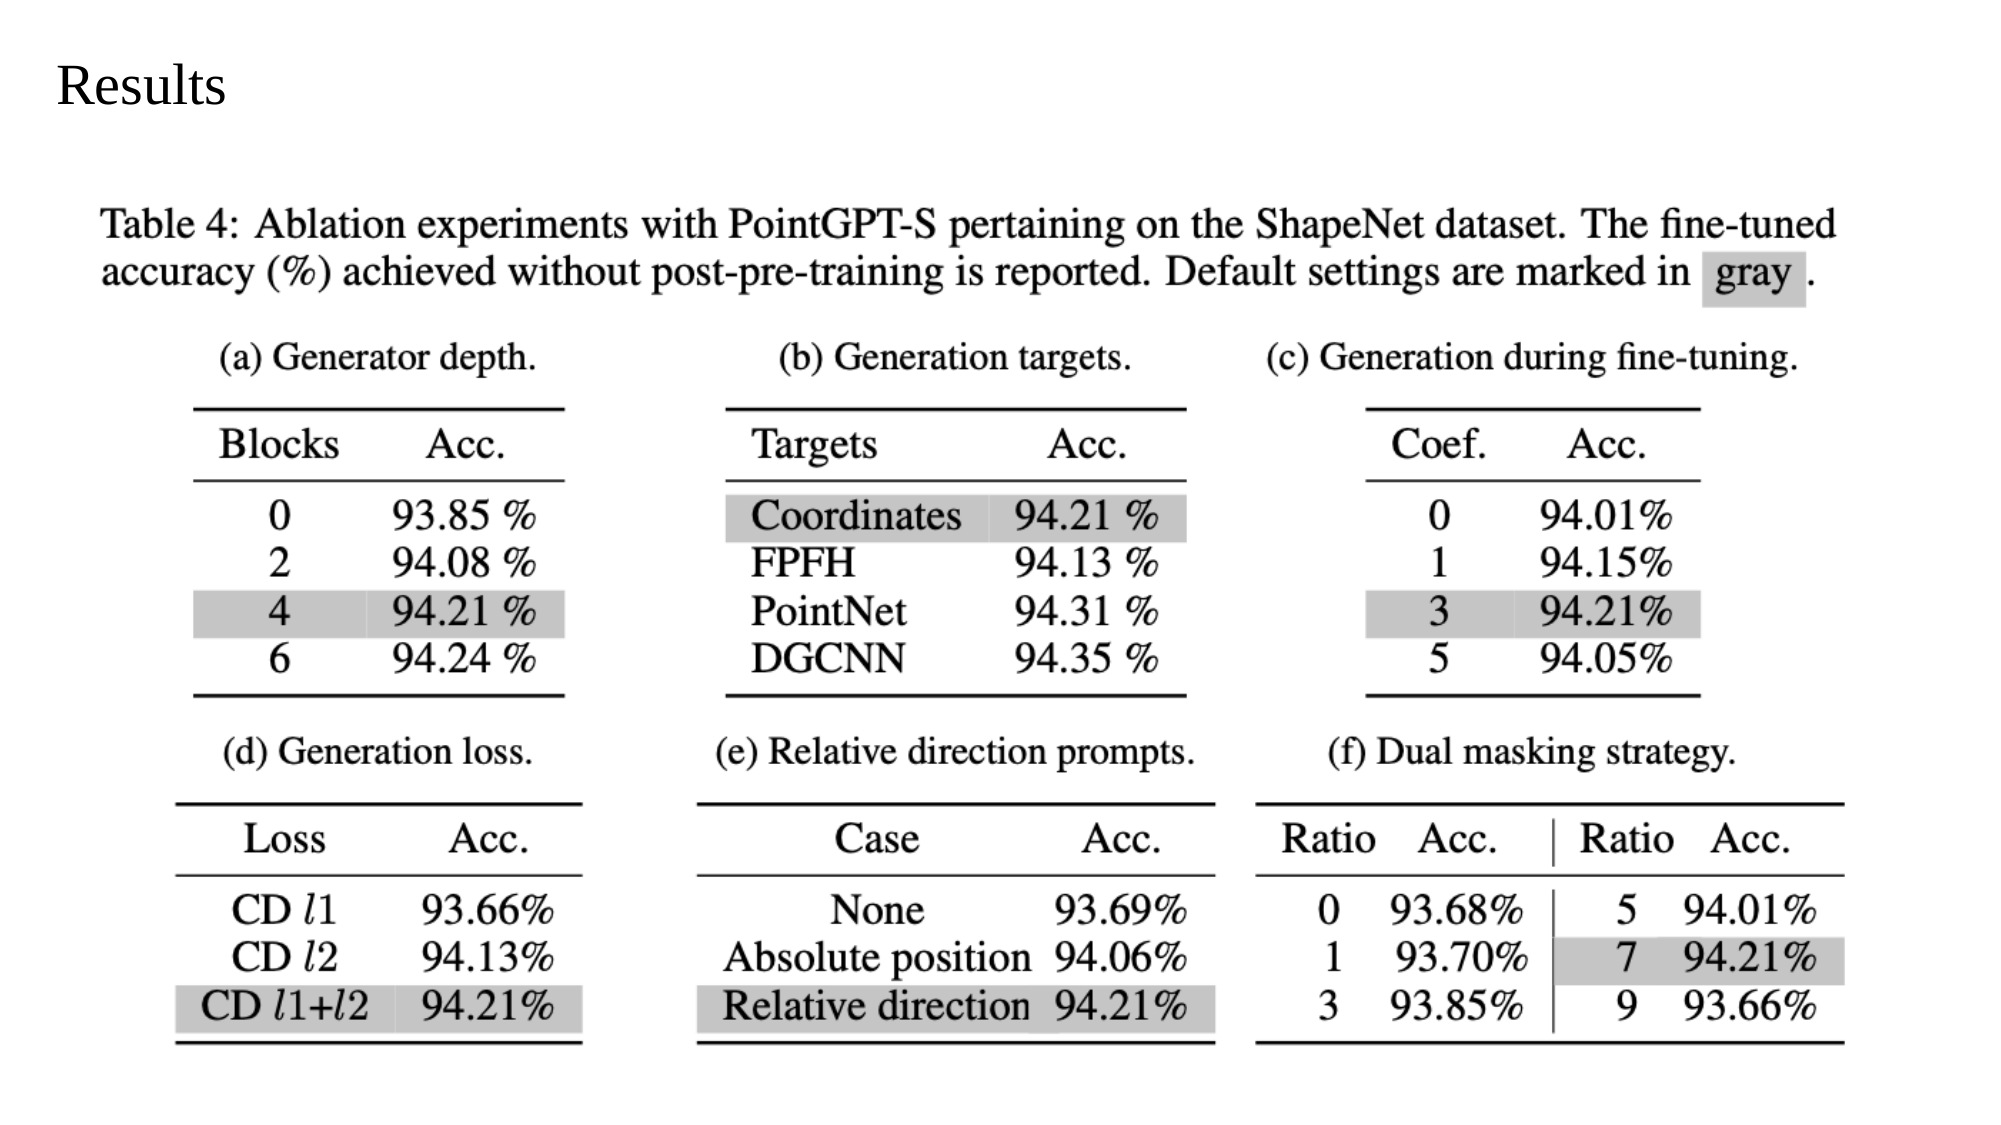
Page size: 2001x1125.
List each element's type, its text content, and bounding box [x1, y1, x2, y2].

text_box Results [41, 38, 243, 124]
picture [75, 168, 1866, 1067]
